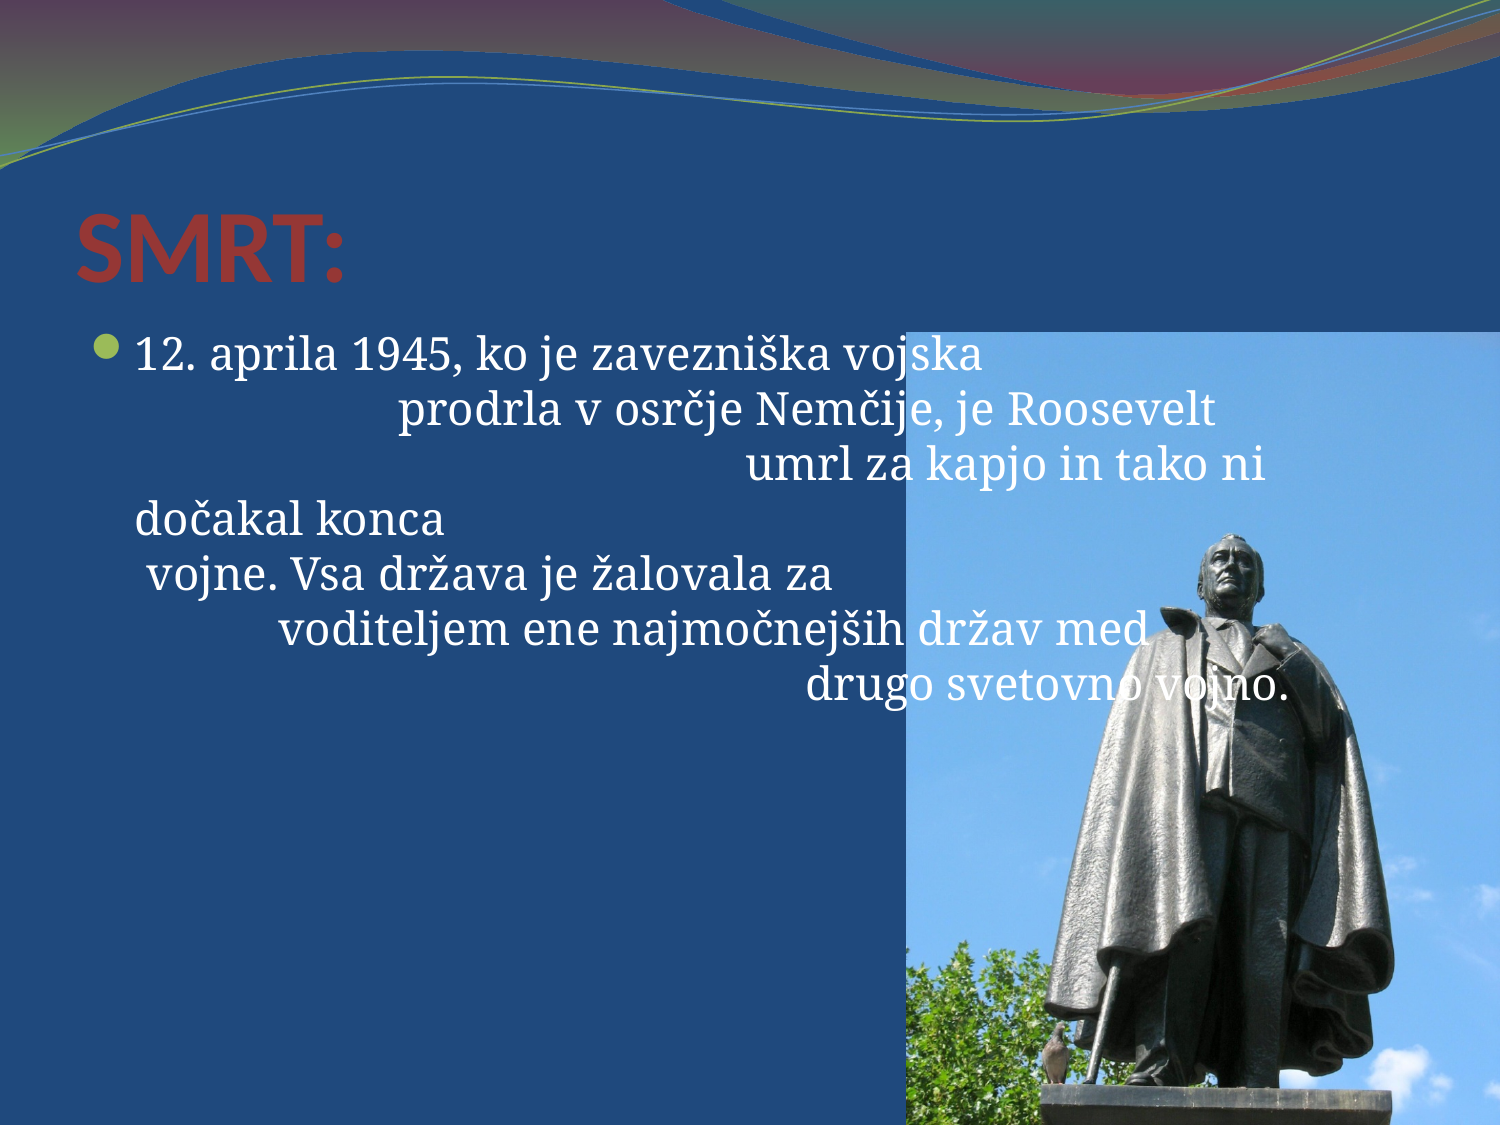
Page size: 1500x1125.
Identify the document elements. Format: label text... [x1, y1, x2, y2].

title SMRT: [75, 115, 1425, 304]
list 12. aprila 1945, ko je zavezniška vojska prodrla v osrčje Nemčije, je Roosevelt umrl za kapjo in tako ni dočakal konca vojne. Vsa država je žalovala za voditeljem ene najmočnejših držav med drugo svetovno vojno. [75, 317, 1425, 1038]
picture [905, 332, 1500, 1125]
